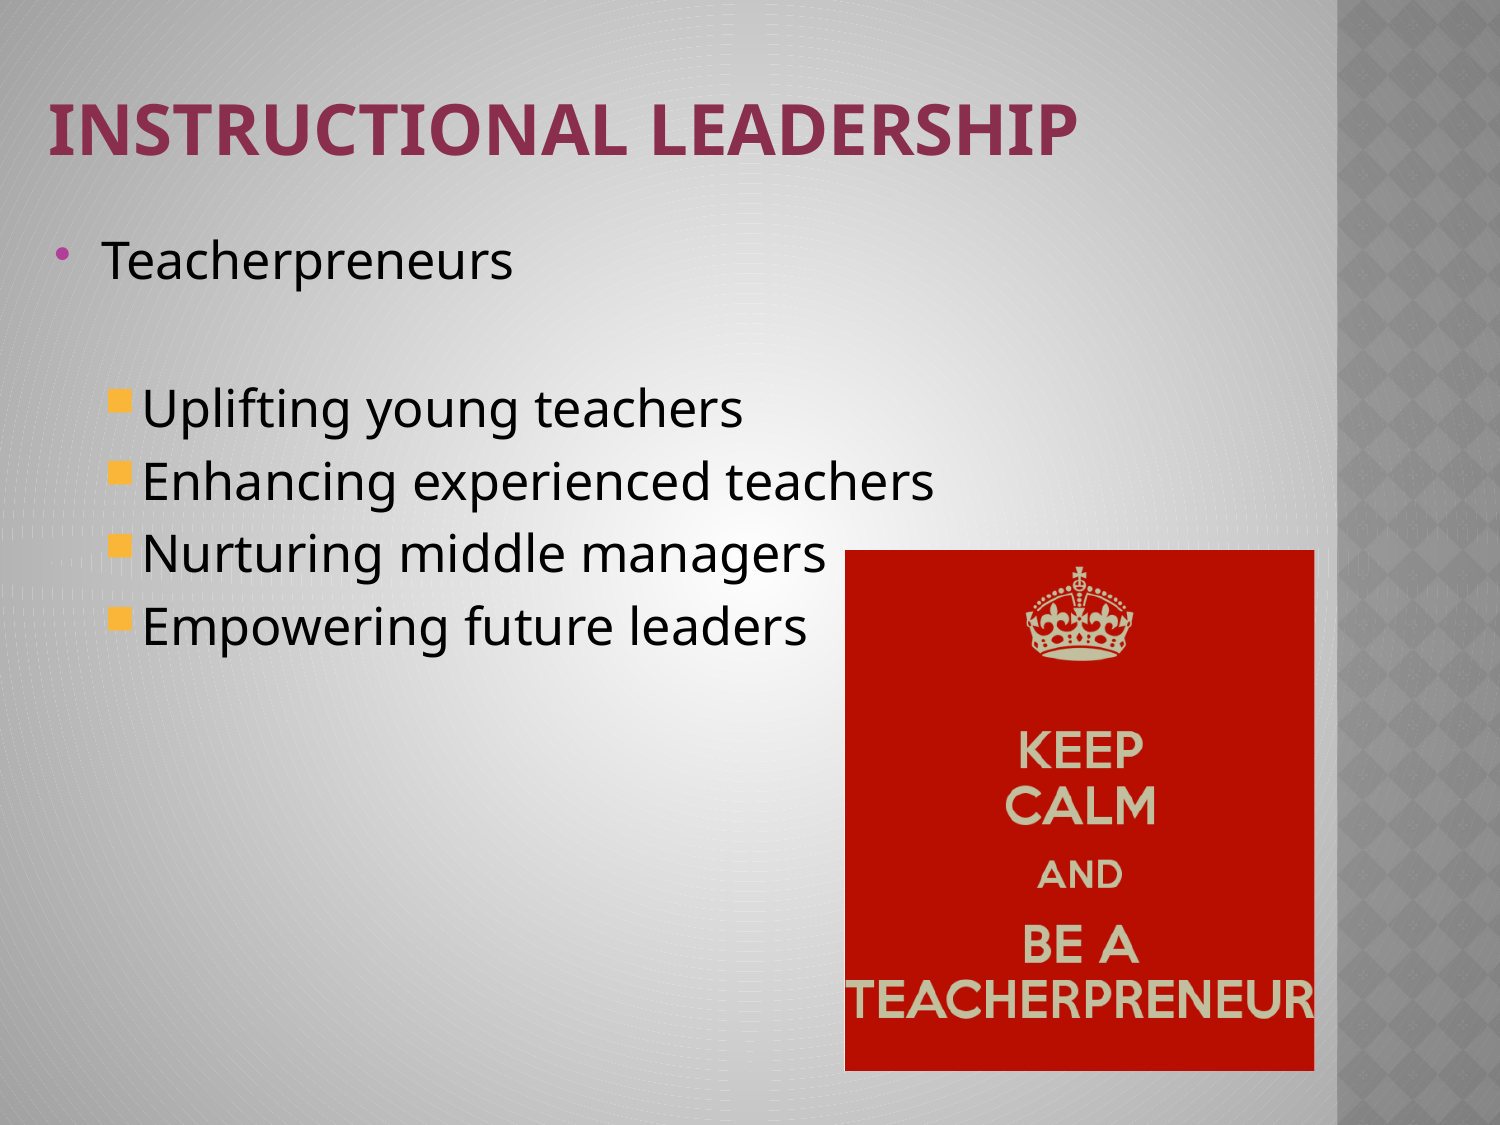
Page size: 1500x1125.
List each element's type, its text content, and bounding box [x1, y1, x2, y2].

picture [844, 550, 1316, 1071]
list Teacherpreneurs Uplifting young teachers Enhancing experienced teachers Nurturing middle managers Empowering future leaders [41, 219, 1140, 731]
title Instructional Leadership [41, 66, 1229, 170]
